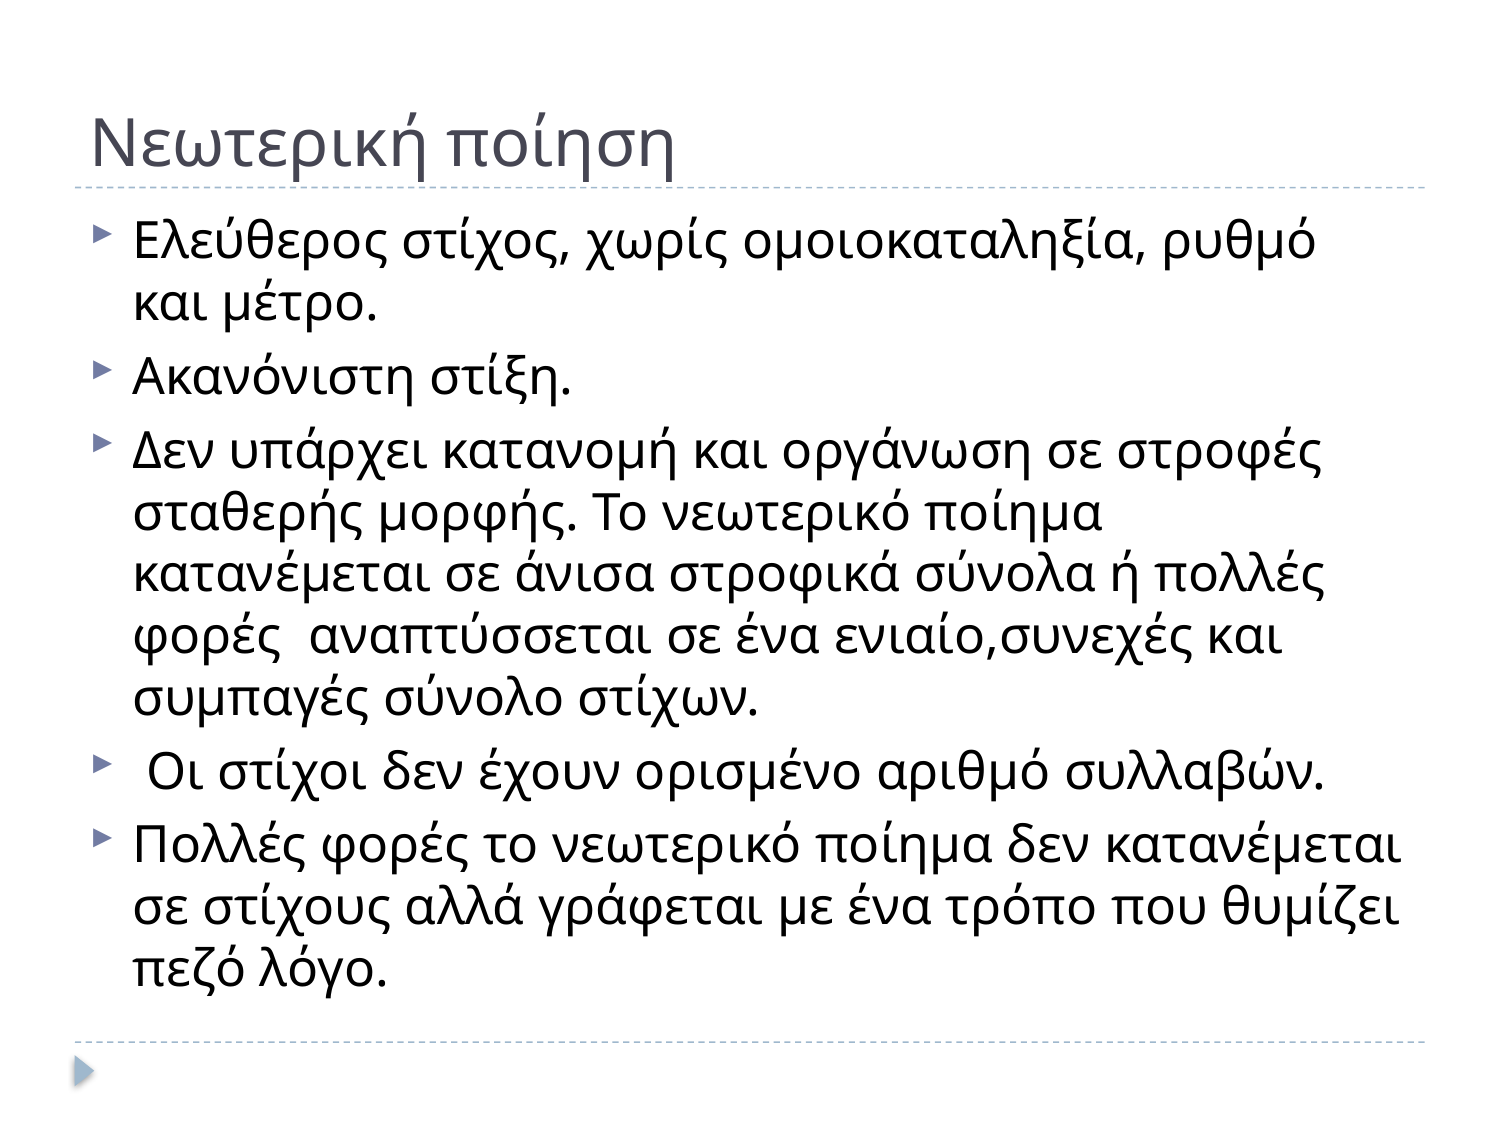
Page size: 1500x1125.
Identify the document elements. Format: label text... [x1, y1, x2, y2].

title Νεωτερική ποίηση [75, 24, 1425, 188]
list Ελεύθερος στίχος, χωρίς ομοιοκαταληξία, ρυθμό και μέτρο. Ακανόνιστη στίξη. Δεν υπάρχει κατανομή και οργάνωση σε στροφές σταθερής μορφής. Το νεωτερικό ποίημα κατανέμεται σε άνισα στροφικά σύνολα ή πολλές φορές αναπτύσσεται σε ένα ενιαίο,συνεχές και συμπαγές σύνολο στίχων. Οι στίχοι δεν έχουν ορισμένο αριθμό συλλαβών. Πολλές φορές το νεωτερικό ποίημα δεν κατανέμεται σε στίχους αλλά γράφεται με ένα τρόπο που θυμίζει πεζό λόγο. [75, 200, 1425, 1010]
